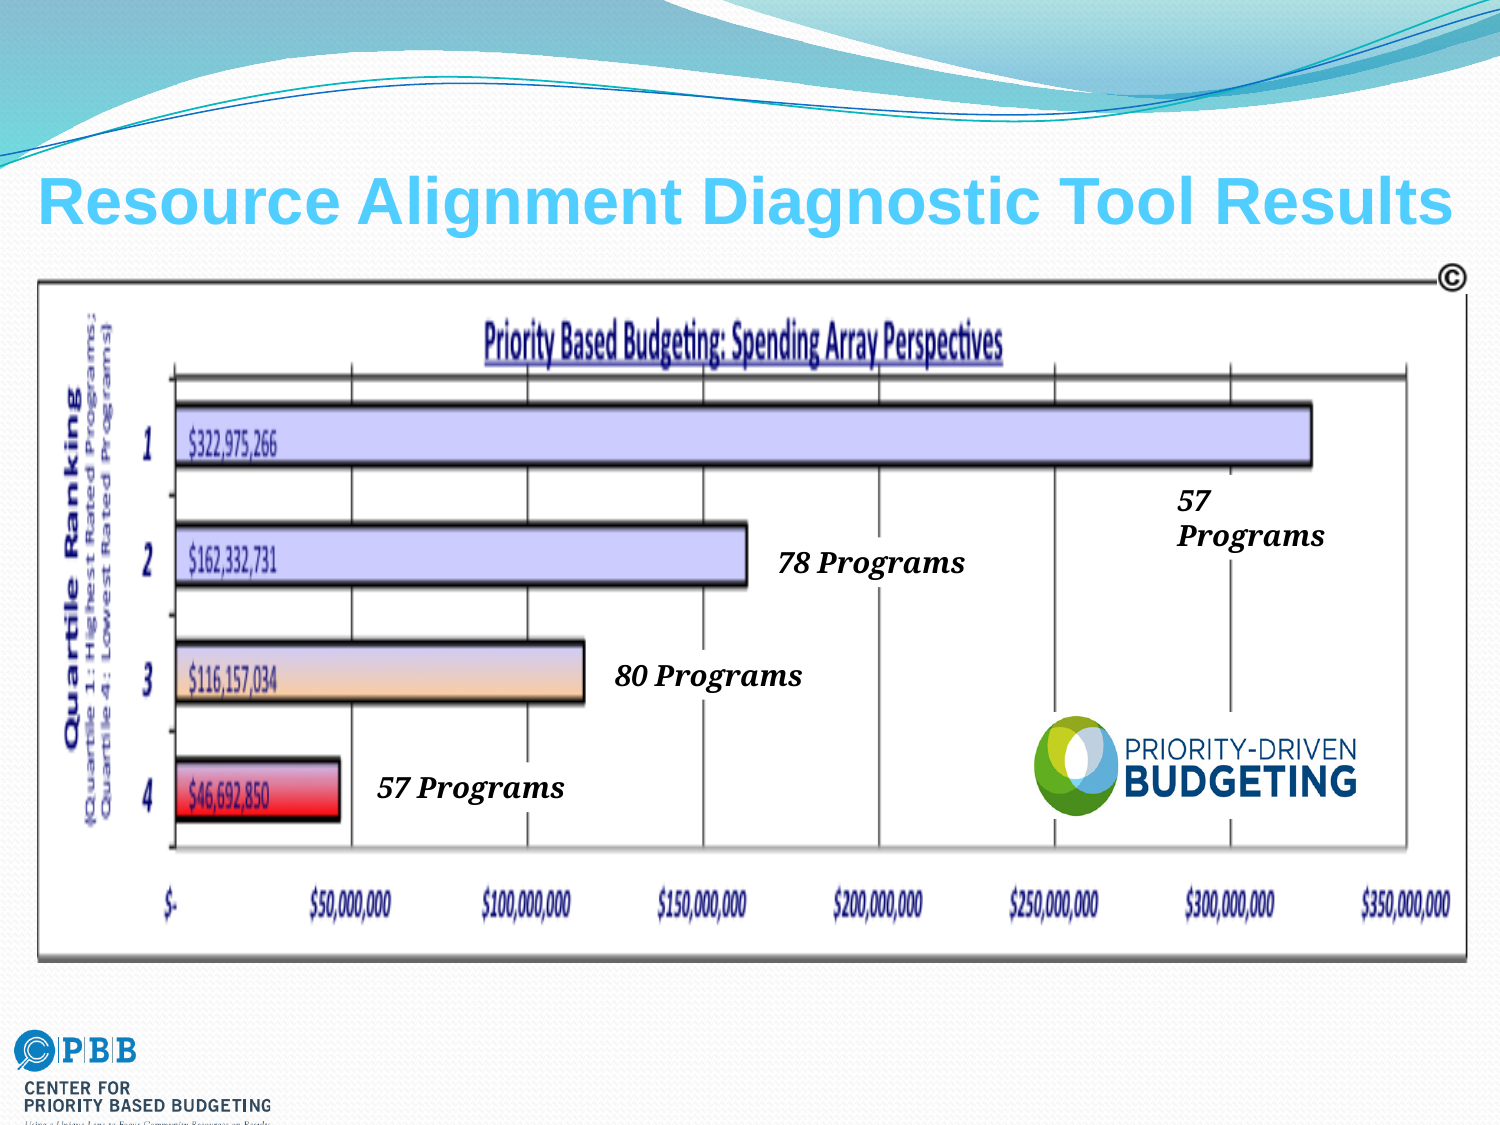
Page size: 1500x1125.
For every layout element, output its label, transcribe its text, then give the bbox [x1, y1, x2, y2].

picture [1437, 262, 1469, 294]
title Resource Alignment Diagnostic Tool Results [37, 75, 1469, 238]
picture [37, 277, 1469, 963]
